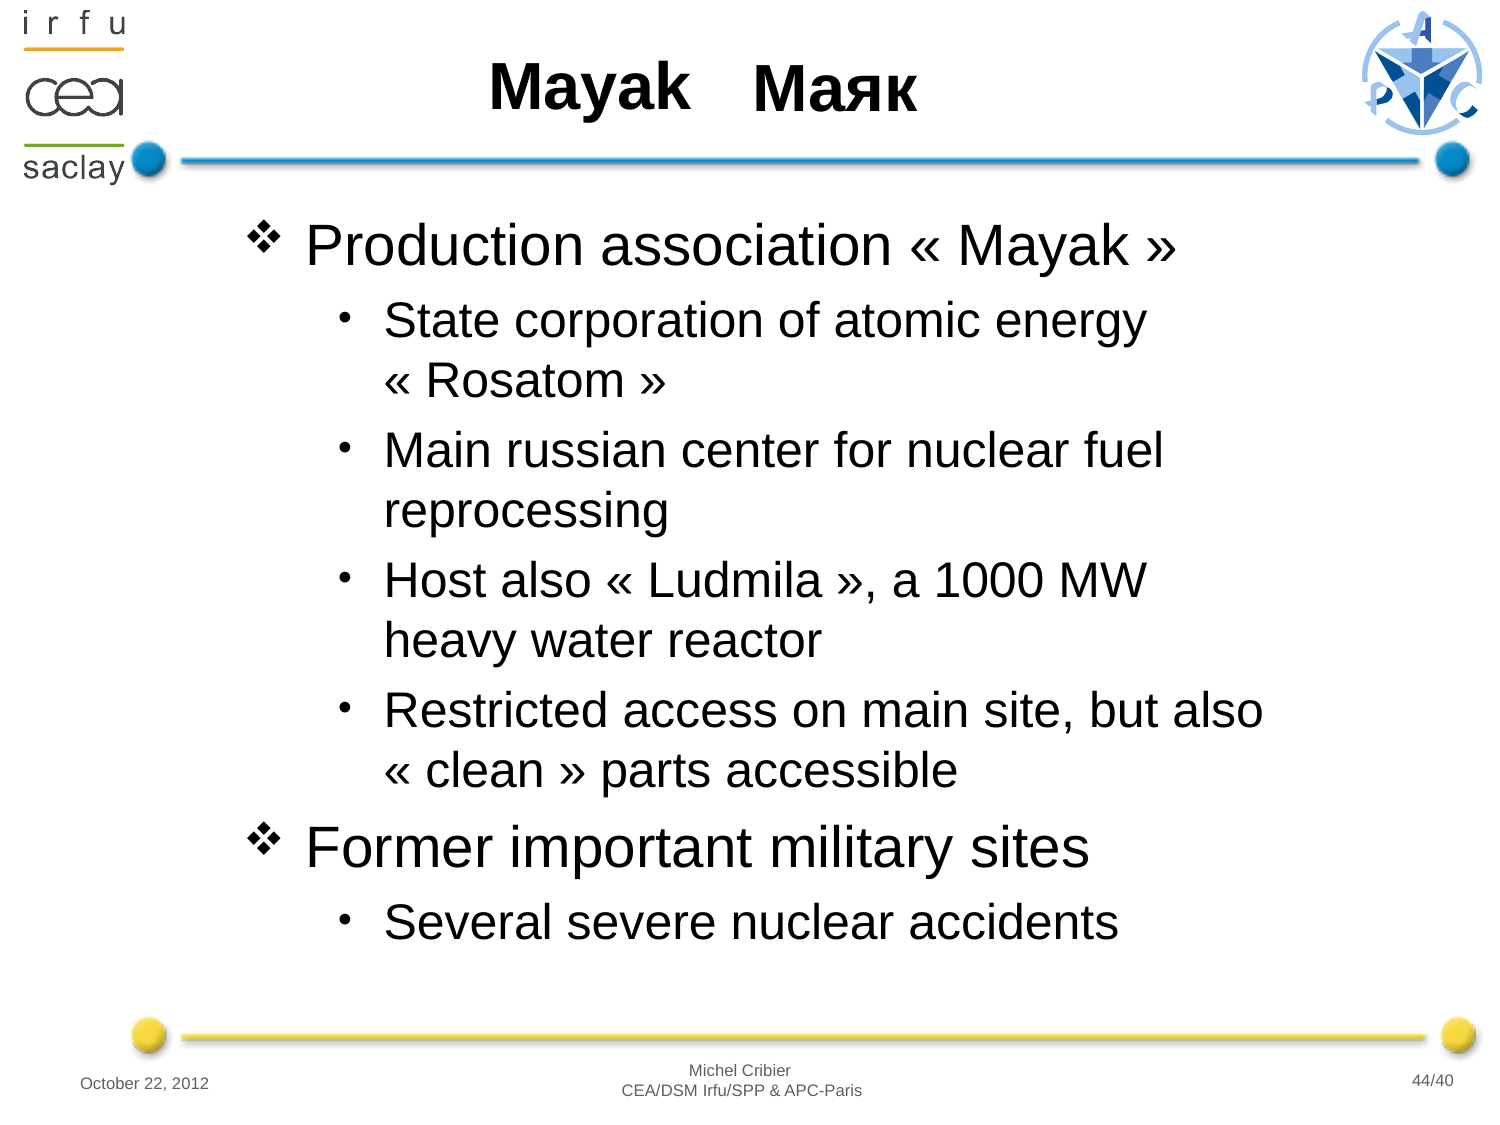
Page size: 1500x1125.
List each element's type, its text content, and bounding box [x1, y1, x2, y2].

text_box Маяк [737, 37, 933, 133]
title Mayak [459, 24, 722, 142]
footer Michel Cribier CEA/DSM Irfu/SPP & APC-Paris [474, 1062, 1026, 1099]
picture [24, 10, 1483, 194]
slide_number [66, 1065, 229, 1101]
list Production association « Mayak » State corporation of atomic energy « Rosatom » Main russian center for nuclear fuel reprocessing Host also « Ludmila », a 1000 MW heavy water reactor Restricted access on main site, but also « clean » parts accessible Former important military sites Several severe nuclear accidents [212, 199, 1401, 1001]
slide_number 44/40 [1387, 1062, 1479, 1099]
picture [112, 999, 1483, 1071]
